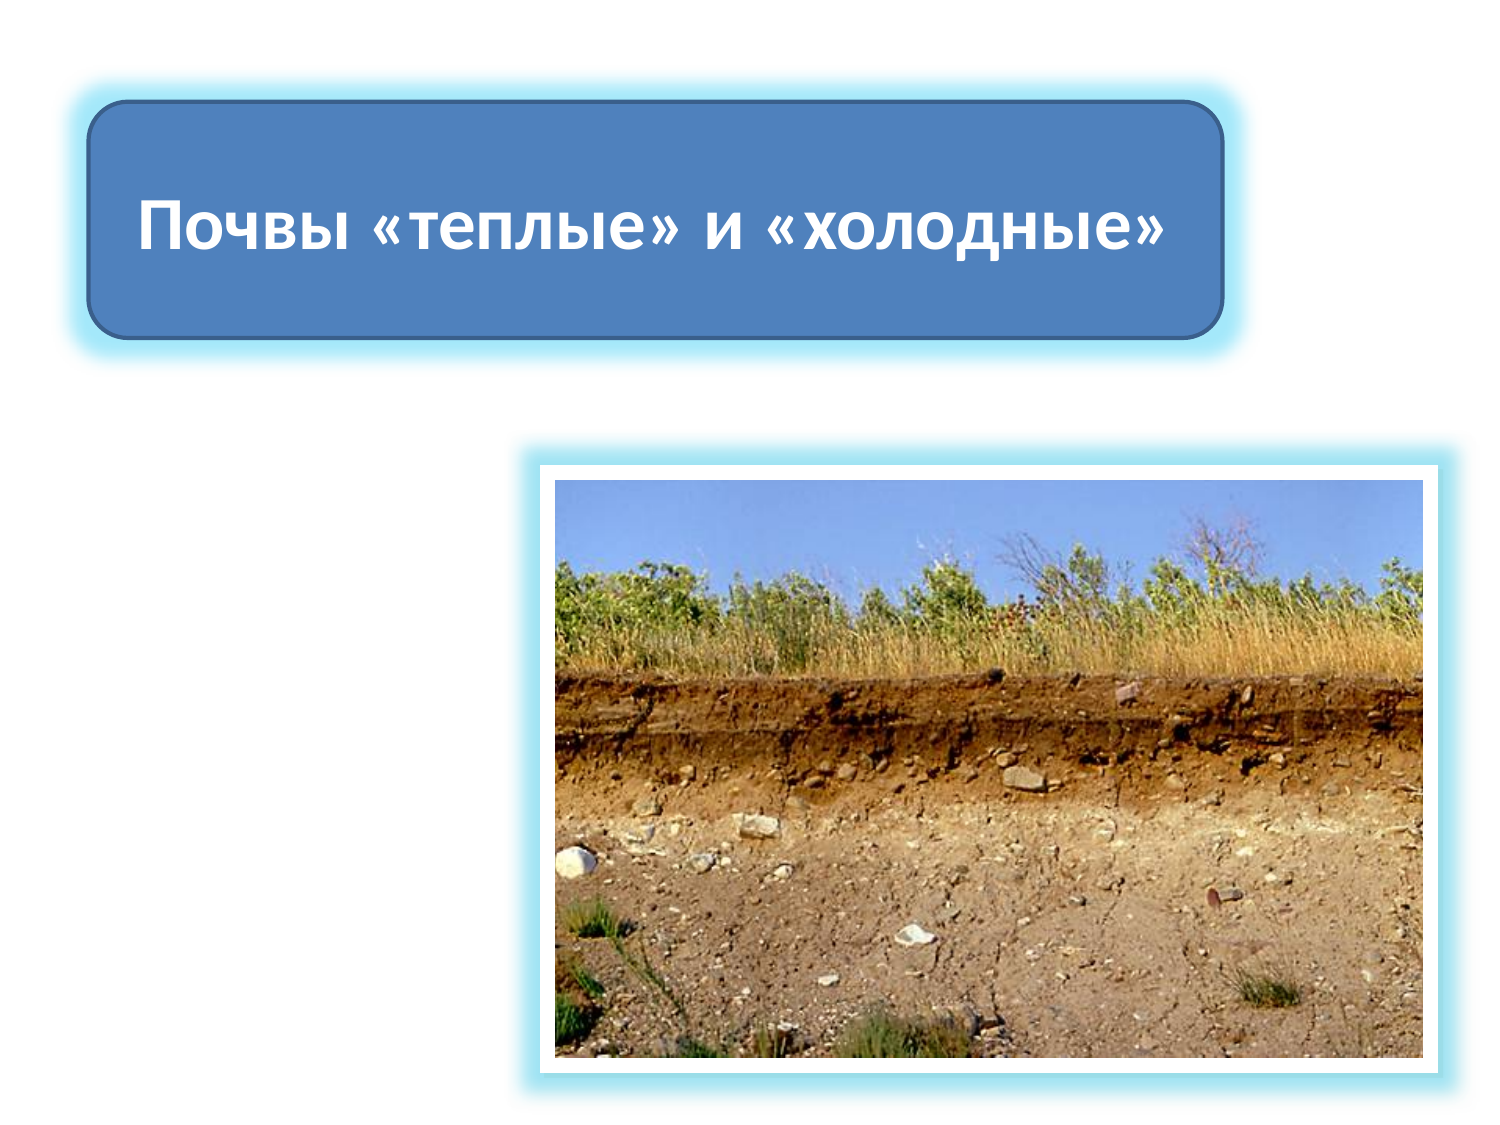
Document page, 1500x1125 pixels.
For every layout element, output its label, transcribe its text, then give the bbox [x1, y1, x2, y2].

text_box Почвы «теплые» и «холодные» [86, 99, 1225, 341]
picture [554, 479, 1424, 1059]
